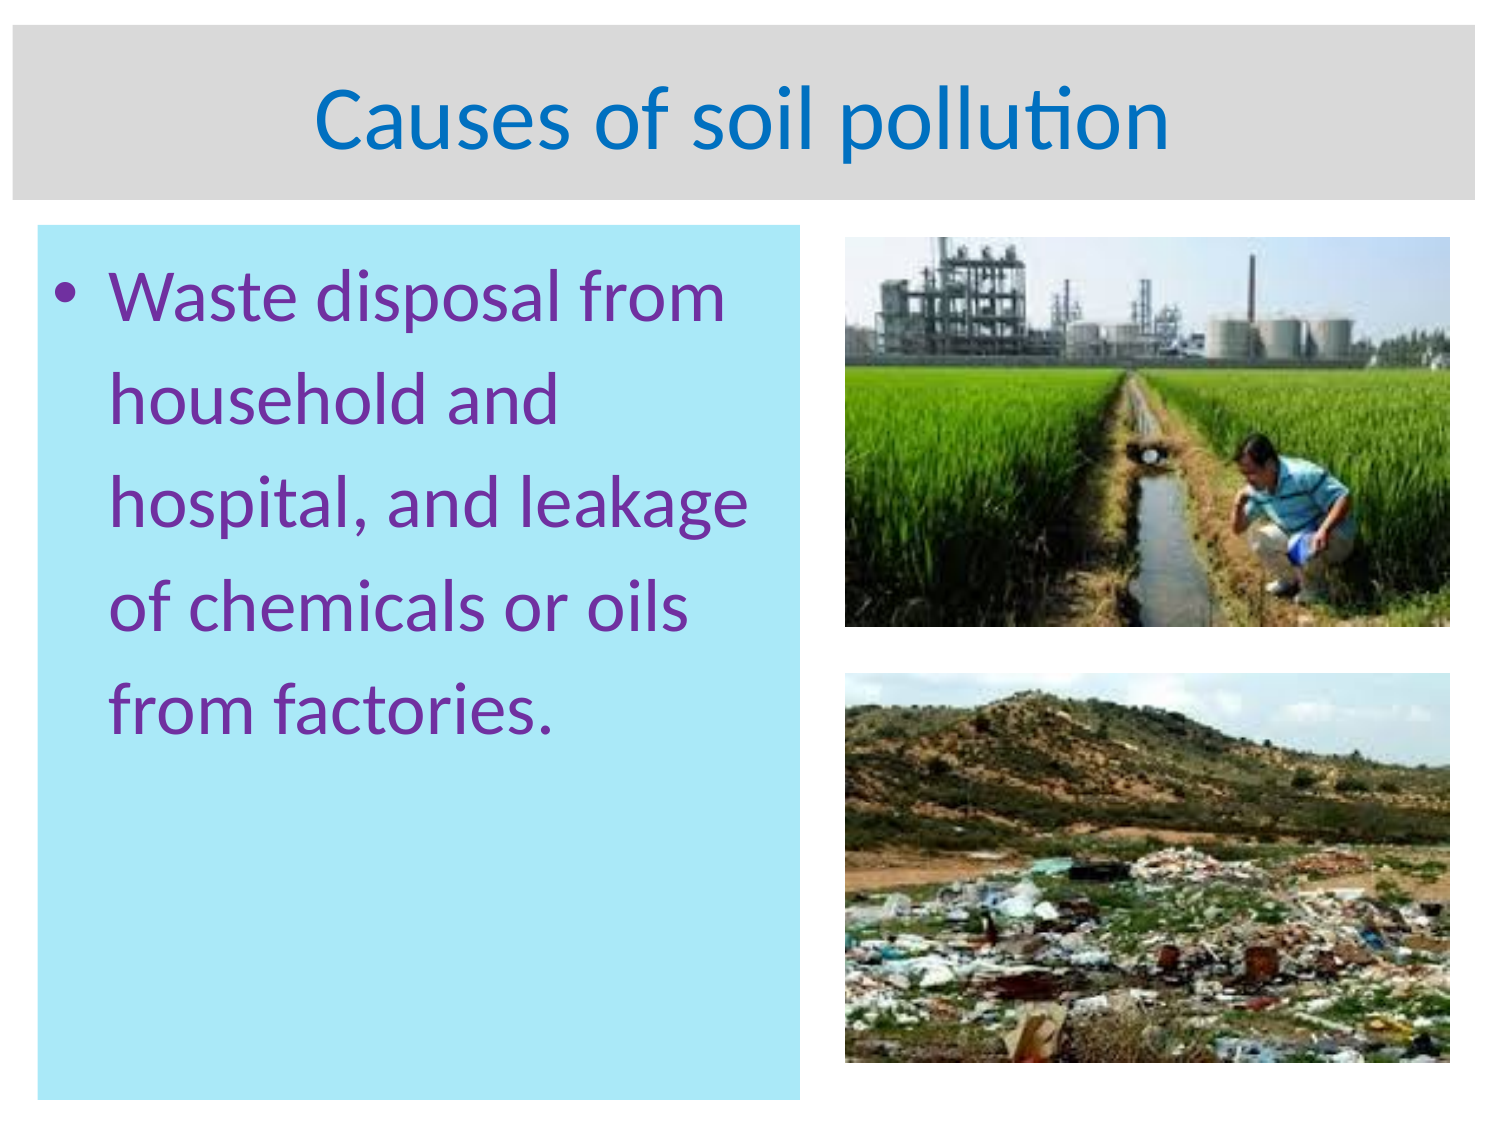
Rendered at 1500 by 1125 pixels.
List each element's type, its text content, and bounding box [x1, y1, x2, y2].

list Waste disposal from household and hospital, and leakage of chemicals or oils from factories. [37, 224, 800, 1100]
picture [845, 237, 1451, 628]
picture [845, 672, 1451, 1063]
title Causes of soil pollution [12, 24, 1475, 200]
